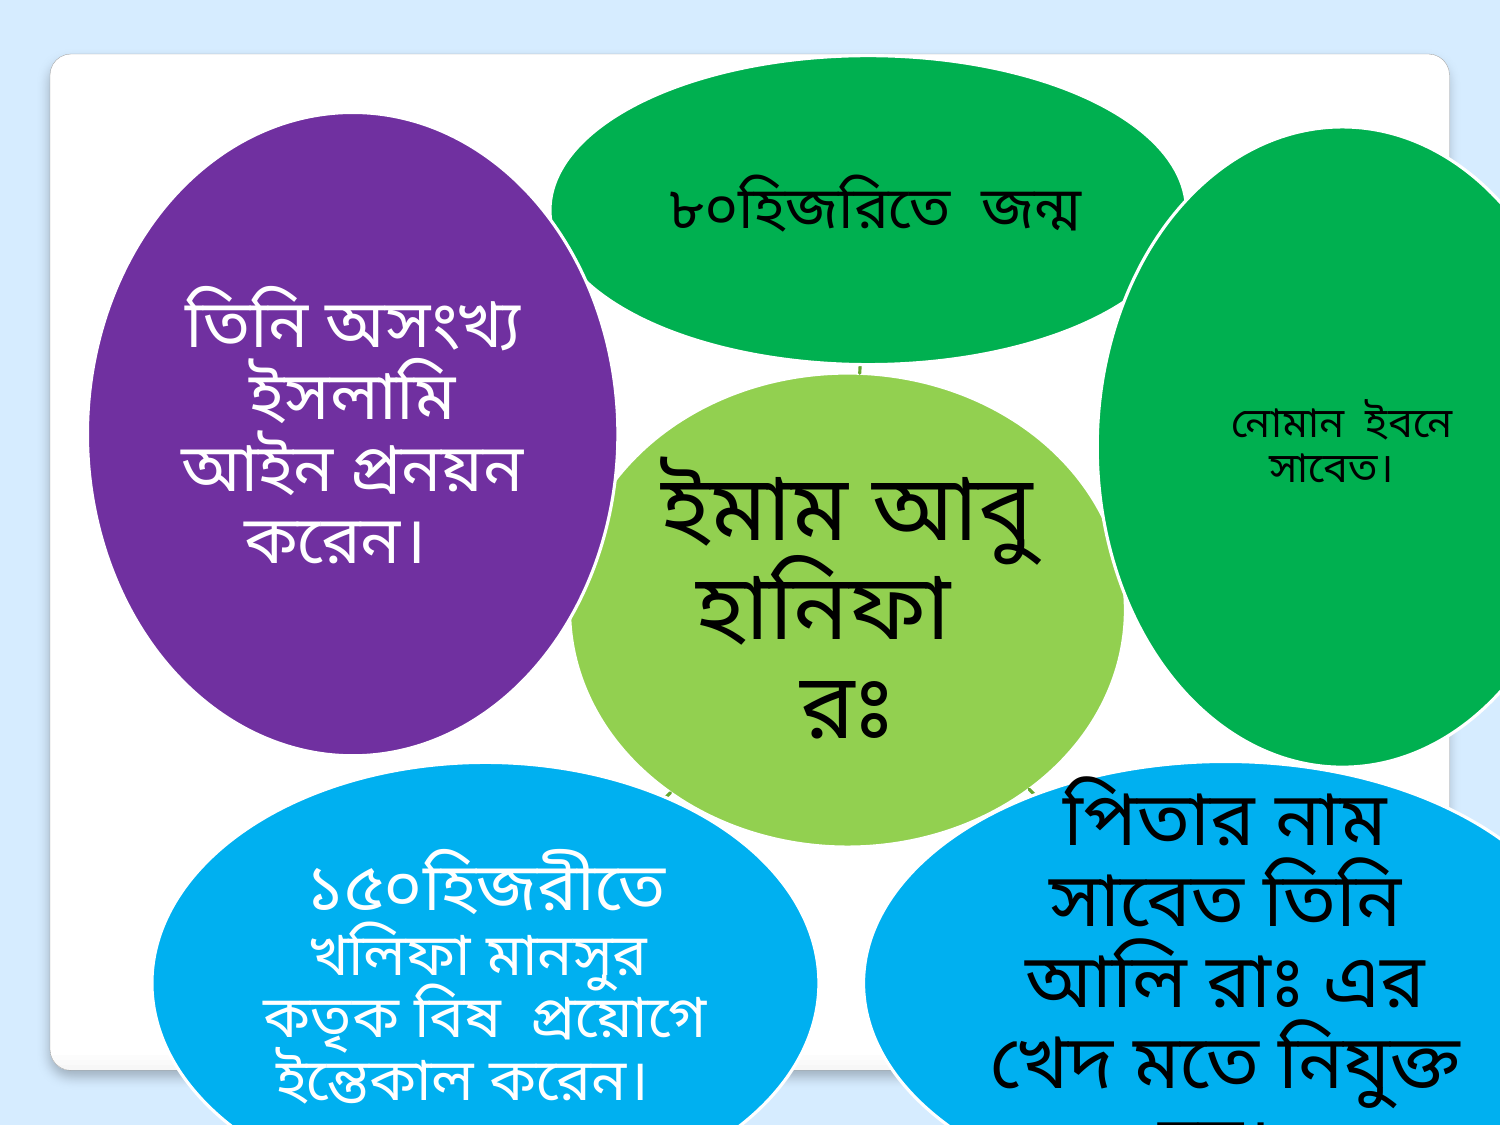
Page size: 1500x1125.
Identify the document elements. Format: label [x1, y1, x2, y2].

text_box [87, 62, 1426, 1063]
